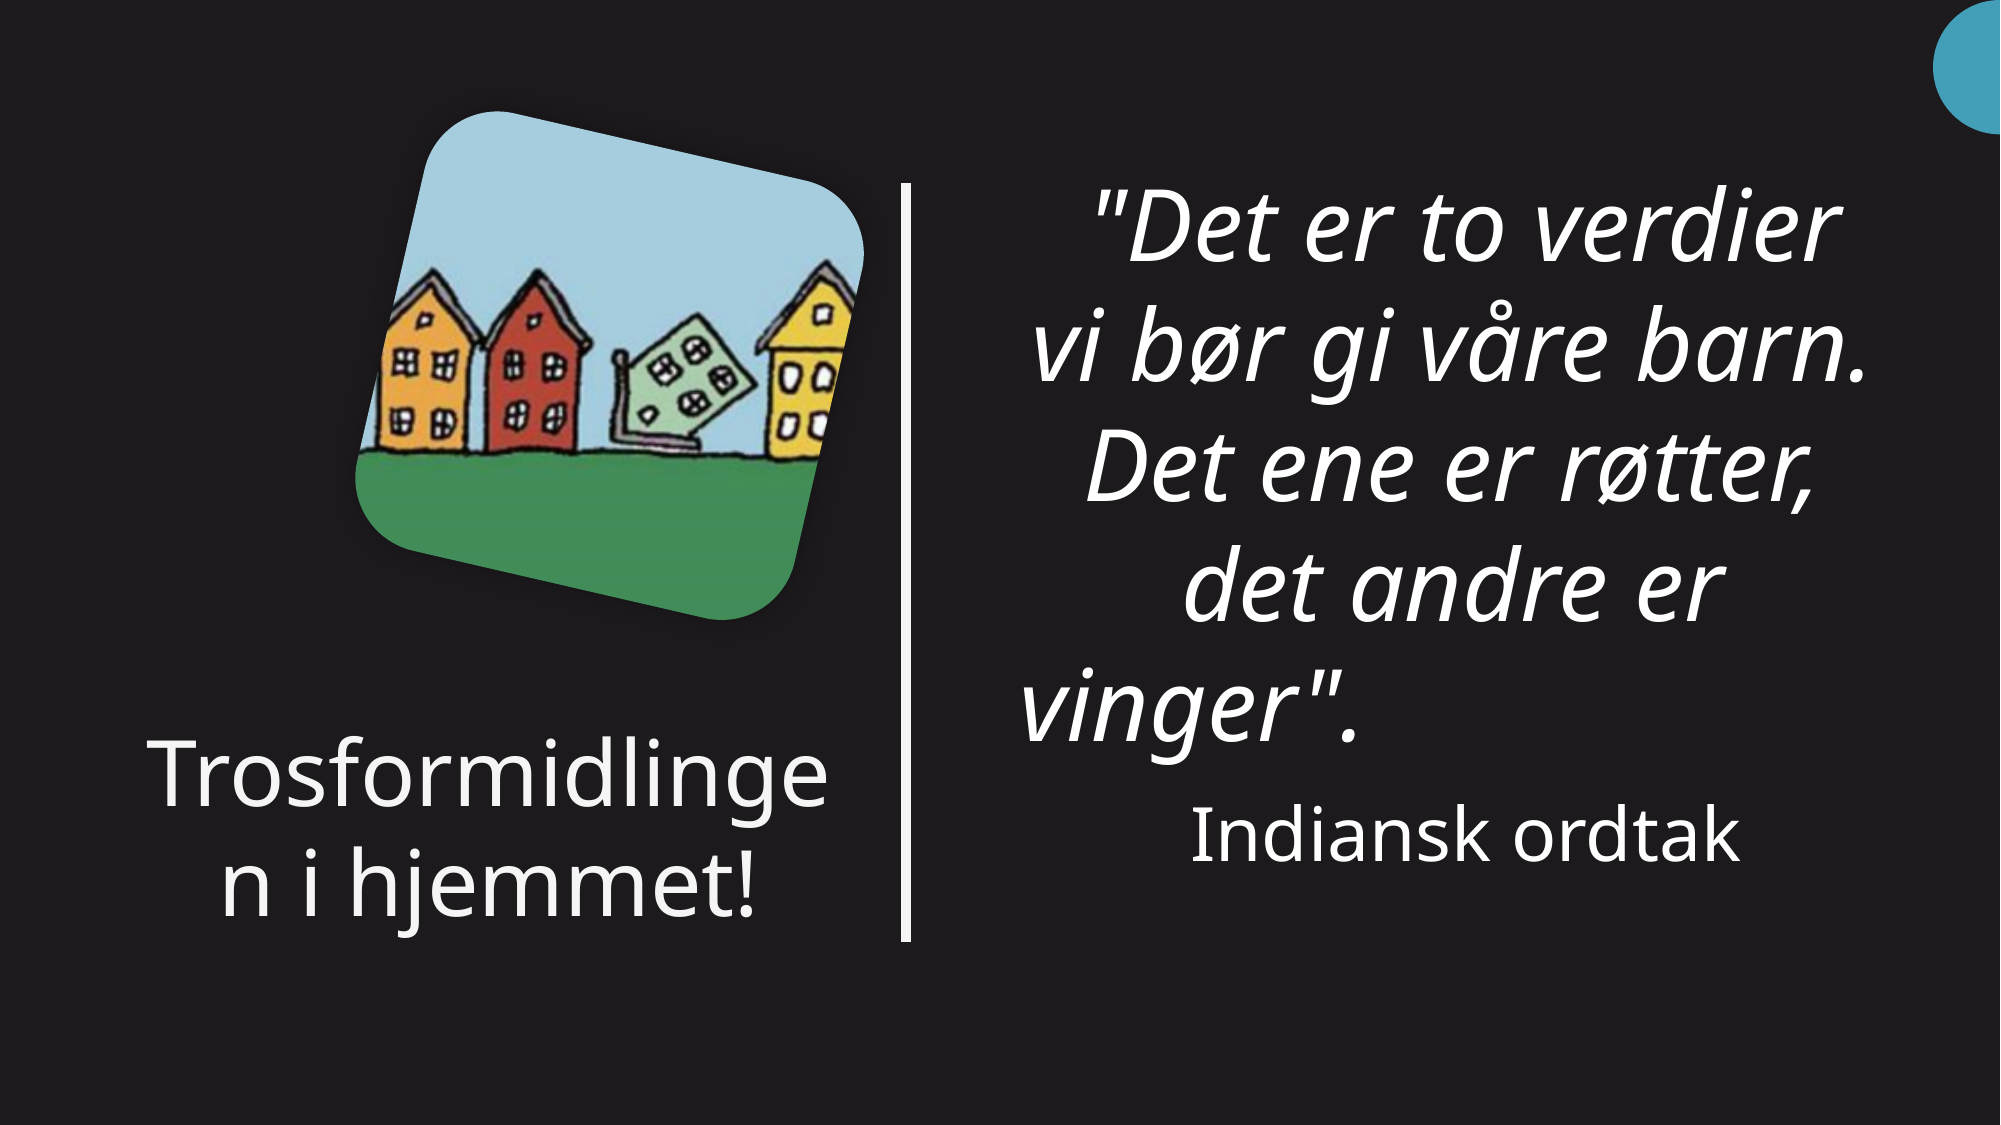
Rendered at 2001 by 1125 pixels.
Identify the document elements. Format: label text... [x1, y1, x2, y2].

subtitle Trosformidlingen i hjemmet! [109, 617, 870, 942]
text_box "Det er to verdier vi bør gi våre barn. Det ene er røtter, det andre er vinger". Indiansk ordtak [999, 154, 1906, 889]
picture [355, 111, 864, 620]
